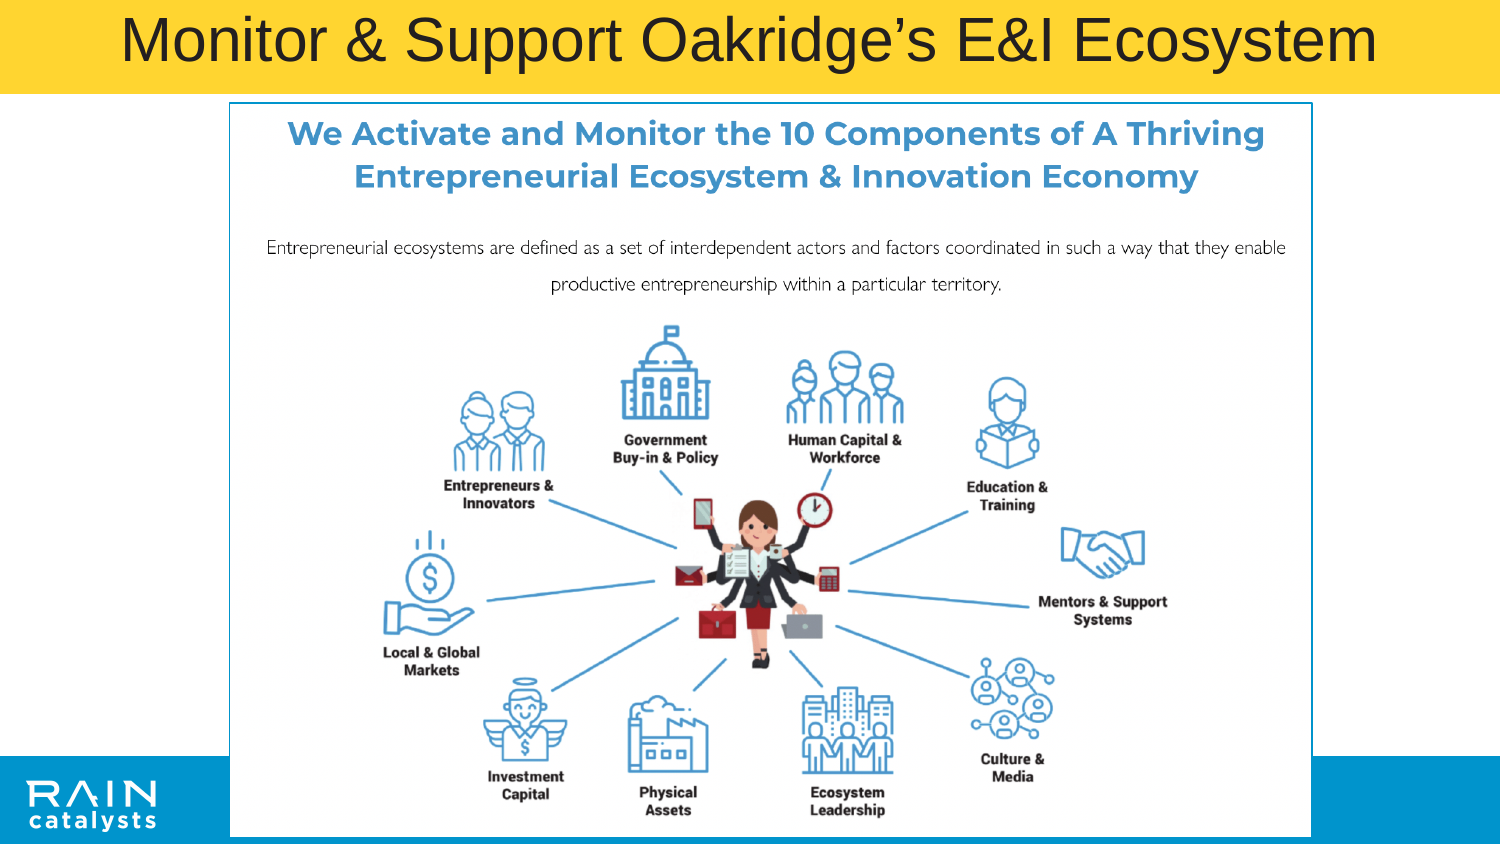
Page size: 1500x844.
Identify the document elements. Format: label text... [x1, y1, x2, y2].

picture [231, 105, 1310, 836]
picture [76, 816, 86, 828]
picture [27, 781, 59, 806]
picture [46, 816, 57, 828]
picture [133, 813, 140, 828]
picture [30, 816, 40, 828]
picture [102, 816, 113, 831]
text_box [1313, 756, 1500, 844]
picture [63, 813, 70, 828]
picture [67, 781, 97, 806]
picture [119, 816, 127, 828]
picture [108, 781, 112, 806]
text_box Monitor & Support Oakridge’s E&I Ecosystem [0, 0, 1500, 94]
picture [125, 781, 155, 806]
picture [147, 816, 155, 828]
text_box [0, 756, 227, 844]
